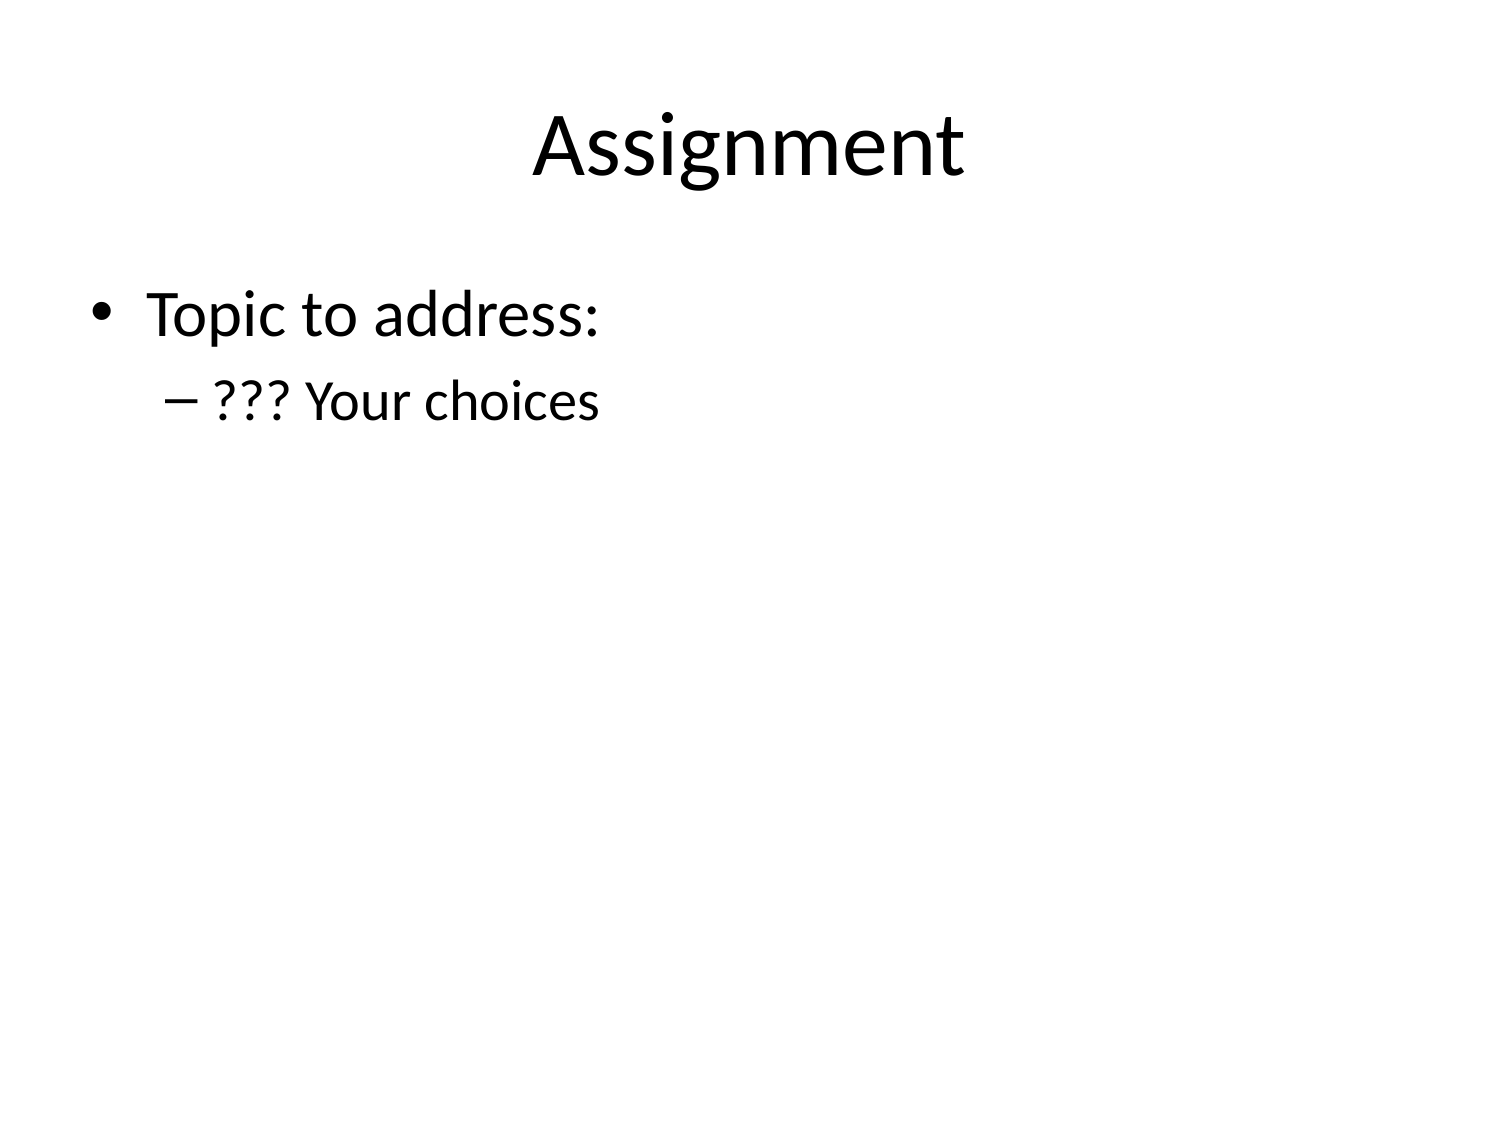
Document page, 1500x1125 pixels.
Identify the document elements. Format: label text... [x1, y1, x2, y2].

title Assignment [75, 45, 1425, 233]
list Topic to address: ??? Your choices [75, 262, 1425, 1005]
